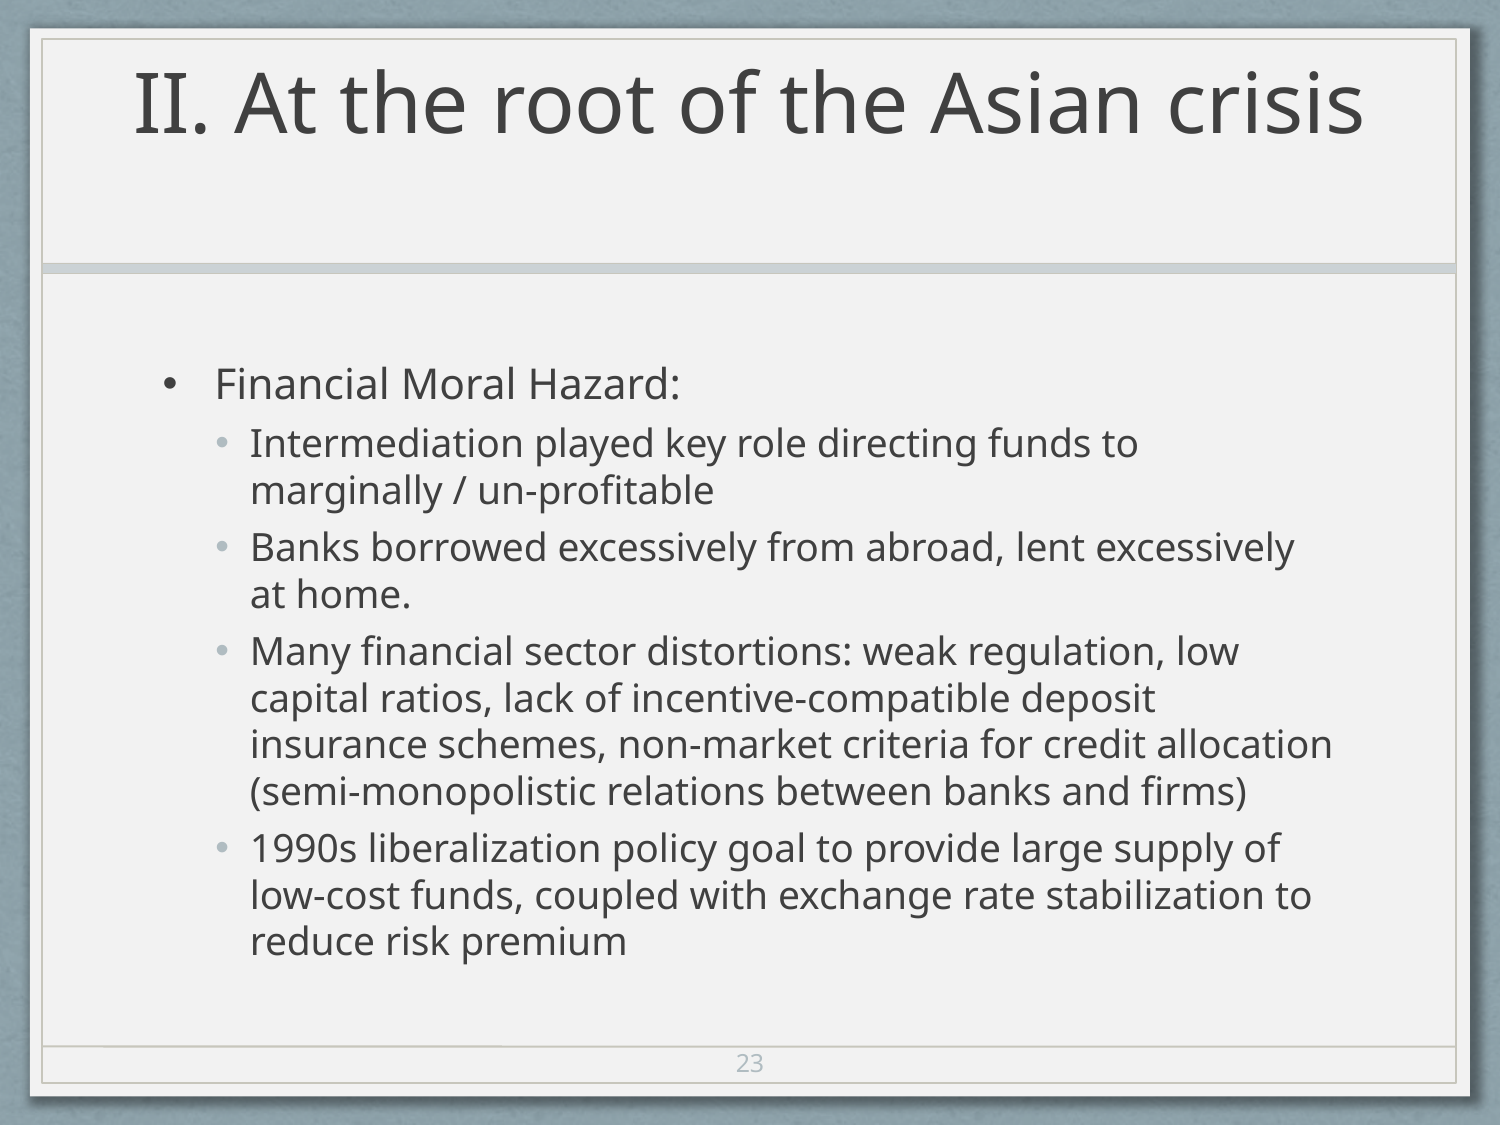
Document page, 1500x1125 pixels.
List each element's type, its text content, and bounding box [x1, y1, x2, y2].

title II. At the root of the Asian crisis [39, 40, 1461, 260]
slide_number 23 [687, 1042, 813, 1088]
list Financial Moral Hazard: Intermediation played key role directing funds to marginally / un-profitable Banks borrowed excessively from abroad, lent excessively at home. Many financial sector distortions: weak regulation, low capital ratios, lack of incentive-compatible deposit insurance schemes, non-market criteria for credit allocation (semi-monopolistic relations between banks and firms) 1990s liberalization policy goal to provide large supply of low-cost funds, coupled with exchange rate stabilization to reduce risk premium [147, 350, 1353, 995]
